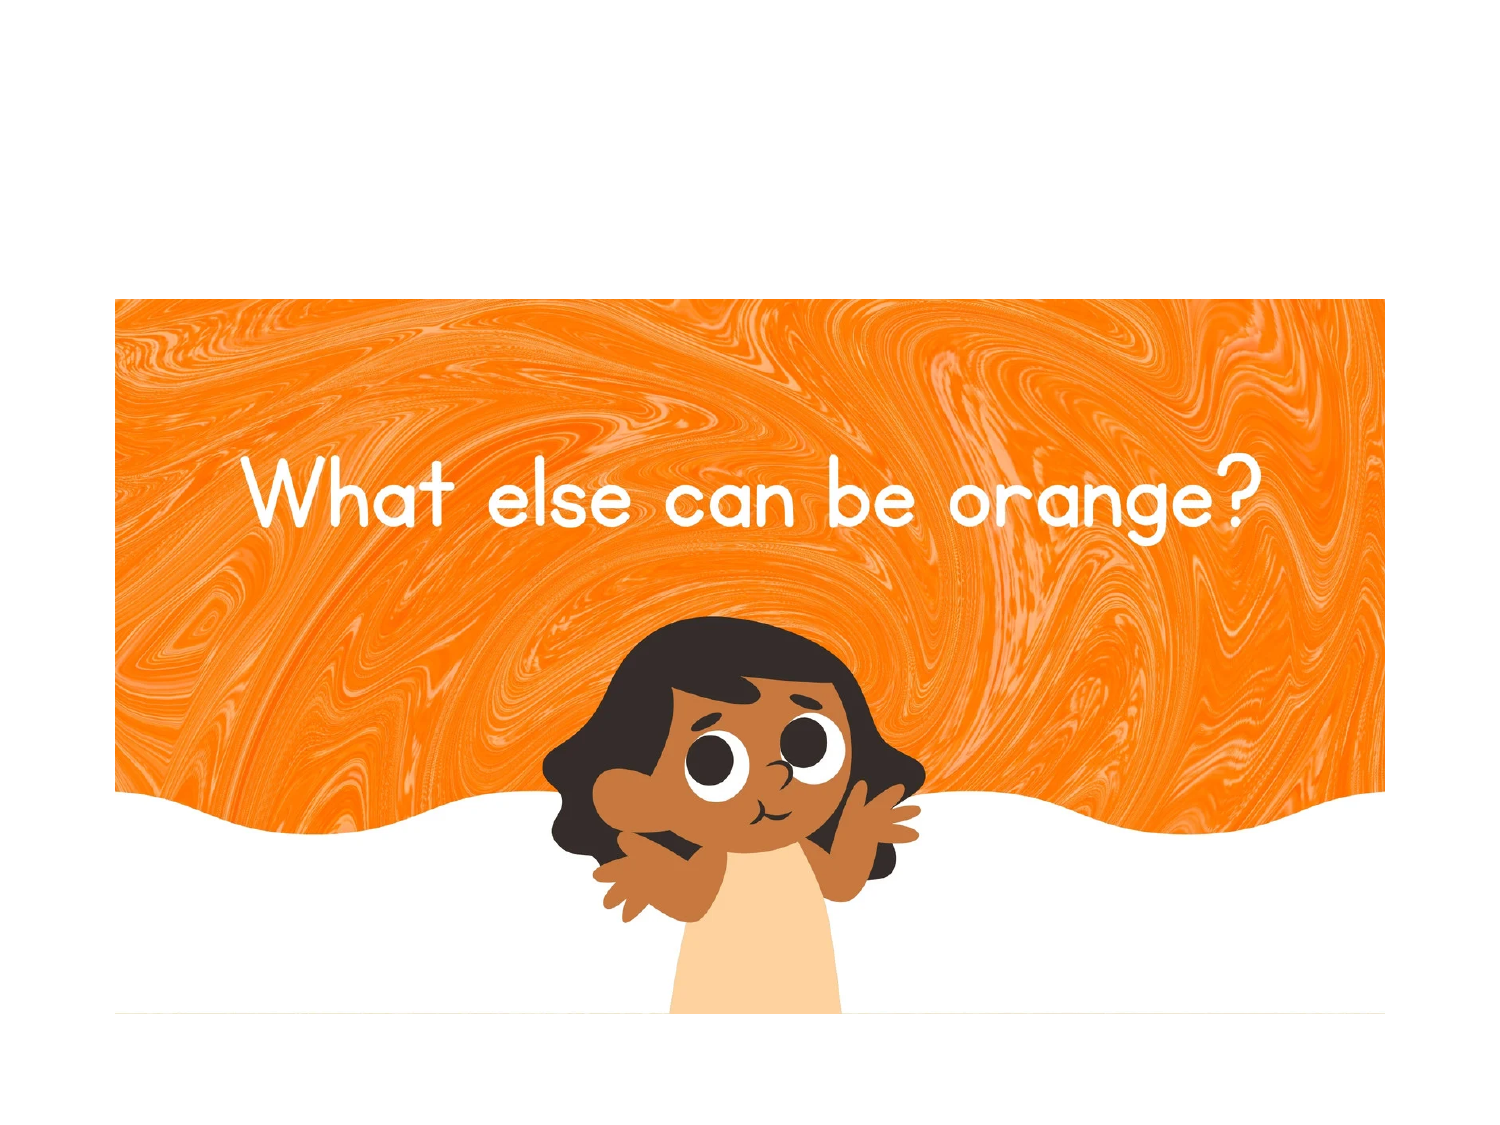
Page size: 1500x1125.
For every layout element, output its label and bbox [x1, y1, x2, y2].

list [114, 298, 1385, 1014]
